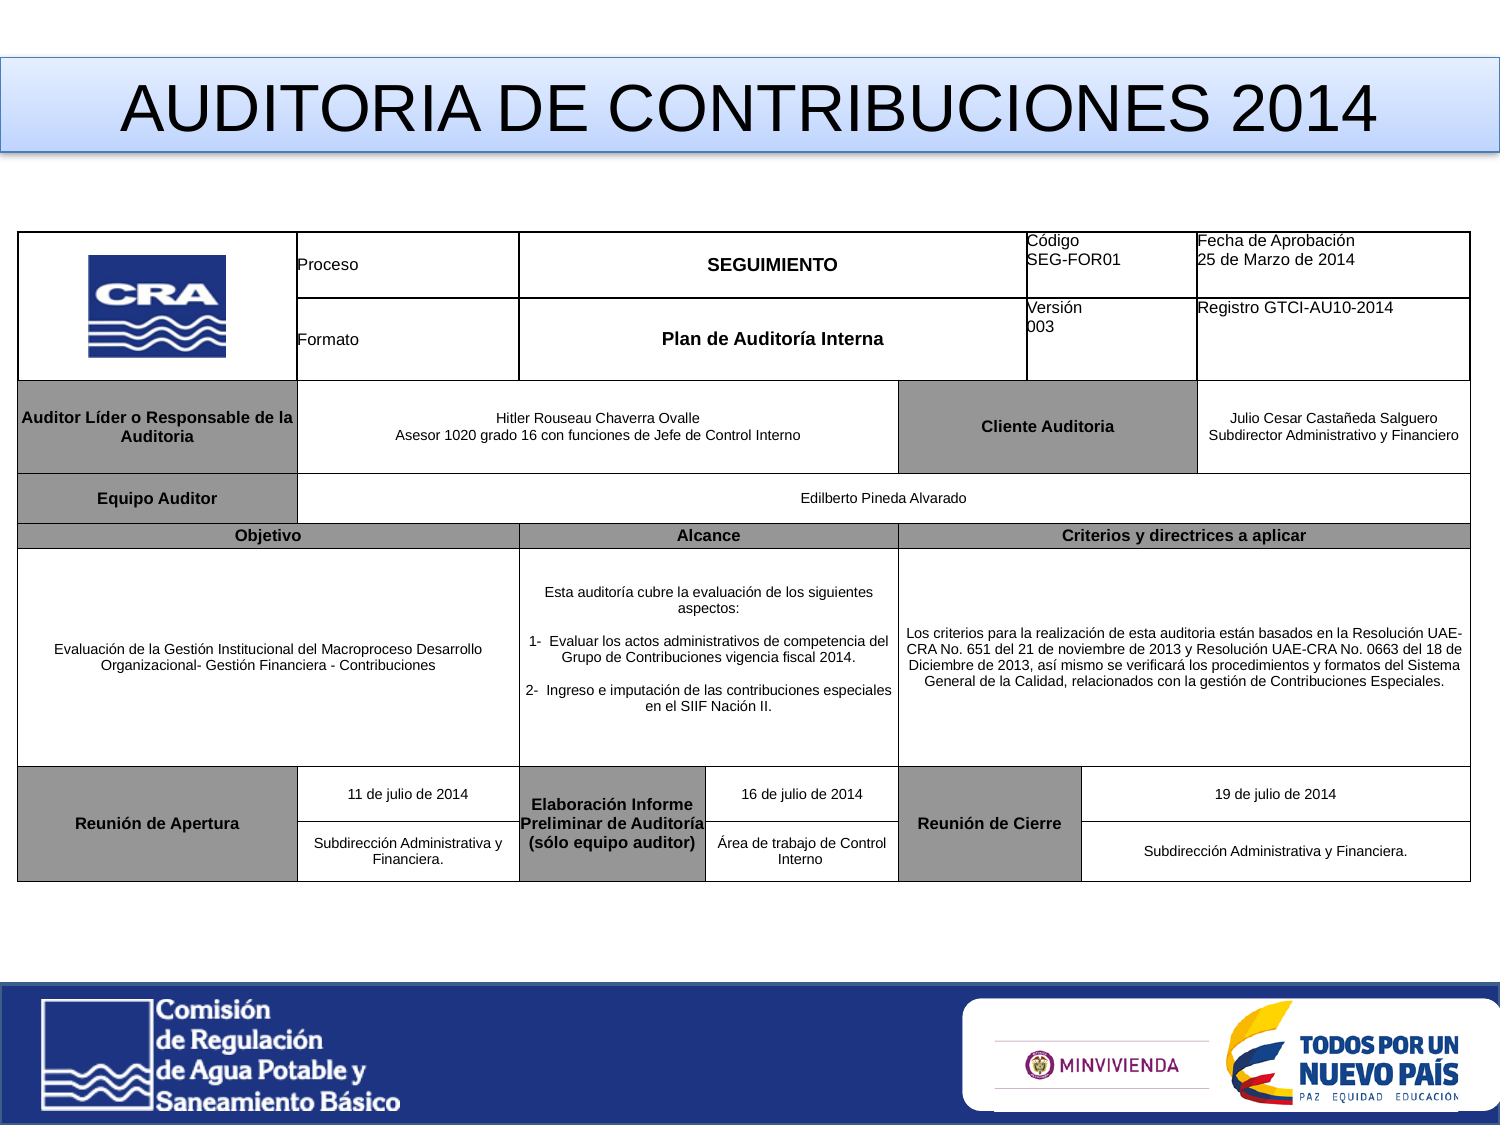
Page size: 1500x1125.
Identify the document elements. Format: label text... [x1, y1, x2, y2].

table_header Fecha de Aprobación 25 de Marzo de 2014 [1198, 233, 1469, 297]
table_cell Elaboración Informe Preliminar de Auditoría (sólo equipo auditor) [520, 767, 705, 881]
table_header [19, 233, 296, 380]
table_header Proceso [298, 233, 518, 297]
table_cell Registro GTCI-AU10-2014 [1198, 299, 1469, 380]
table_cell Subdirección Administrativa y Financiera. [298, 822, 519, 881]
table_cell Evaluación de la Gestión Institucional del Macroproceso Desarrollo Organizacional- Gestión Financiera - Contribuciones [18, 549, 519, 766]
picture [88, 255, 227, 358]
table_cell 11 de julio de 2014 [298, 767, 519, 821]
table_cell Cliente Auditoria [899, 381, 1197, 473]
table_cell Reunión de Cierre [899, 767, 1081, 881]
picture [994, 999, 1459, 1112]
table_cell Versión 003 [1028, 299, 1196, 380]
table_cell Auditor Líder o Responsable de la Auditoria [18, 381, 297, 473]
table_cell Hitler Rouseau Chaverra Ovalle Asesor 1020 grado 16 con funciones de Jefe de Control Interno [298, 381, 898, 473]
table_cell Los criterios para la realización de esta auditoria están basados en la Resolución UAE-CRA No. 651 del 21 de noviembre de 2013 y Resolución UAE-CRA No. 0663 del 18 de Diciembre de 2013, así mismo se verificará los procedimientos y formatos del Sistema General de la Calidad, relacionados con la gestión de Contribuciones Especiales. [899, 549, 1470, 766]
table_cell Criterios y directrices a aplicar [899, 524, 1470, 548]
table_cell Edilberto Pineda Alvarado [298, 474, 1470, 523]
table_cell 16 de julio de 2014 [706, 767, 898, 821]
table_header Código SEG-FOR01 [1028, 233, 1196, 297]
table_cell Esta auditoría cubre la evaluación de los siguientes aspectos: 1- Evaluar los actos administrativos de competencia del Grupo de Contribuciones vigencia fiscal 2014. 2- Ingreso e imputación de las contribuciones especiales en el SIIF Nación II. [520, 549, 898, 766]
picture [41, 999, 400, 1111]
table_cell Área de trabajo de Control Interno [706, 822, 898, 881]
table_cell Equipo Auditor [18, 474, 297, 523]
table_cell Alcance [520, 524, 898, 548]
table_cell Formato [298, 299, 518, 380]
table_cell Reunión de Apertura [18, 767, 297, 881]
table_cell Subdirección Administrativa y Financiera. [1082, 822, 1470, 881]
table_header SEGUIMIENTO [520, 233, 1026, 297]
table_cell Objetivo [18, 524, 519, 548]
table_cell Plan de Auditoría Interna [520, 299, 1026, 380]
text_box AUDITORIA DE CONTRIBUCIONES 2014 [0, 57, 1500, 153]
table_cell Julio Cesar Castañeda Salguero Subdirector Administrativo y Financiero [1198, 381, 1470, 473]
table_cell 19 de julio de 2014 [1082, 767, 1470, 821]
